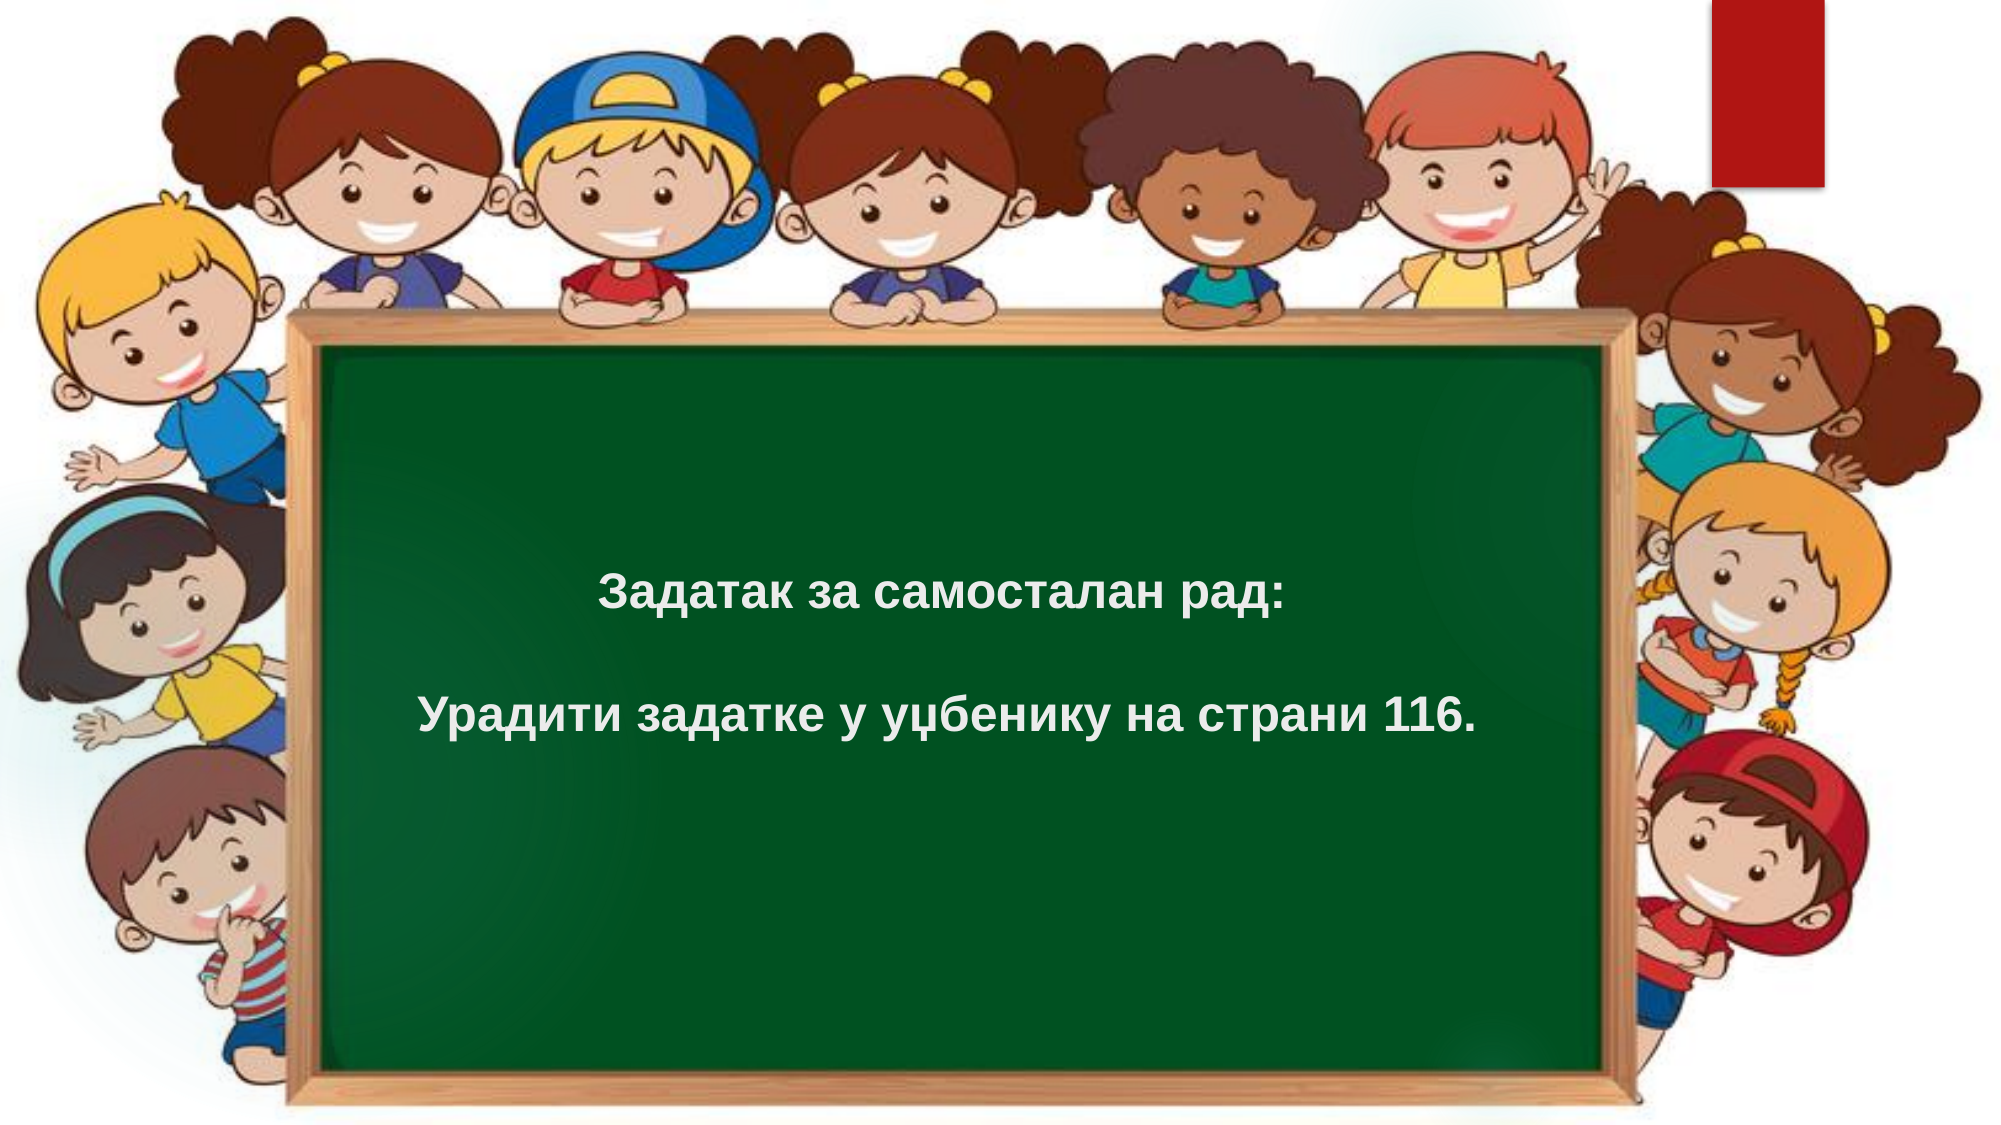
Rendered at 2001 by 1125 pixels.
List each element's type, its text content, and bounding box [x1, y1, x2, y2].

picture [0, 0, 2001, 1125]
title Задатак за самосталан рад: Урадити задатке у уџбенику на страни 116. [106, 74, 1649, 1053]
